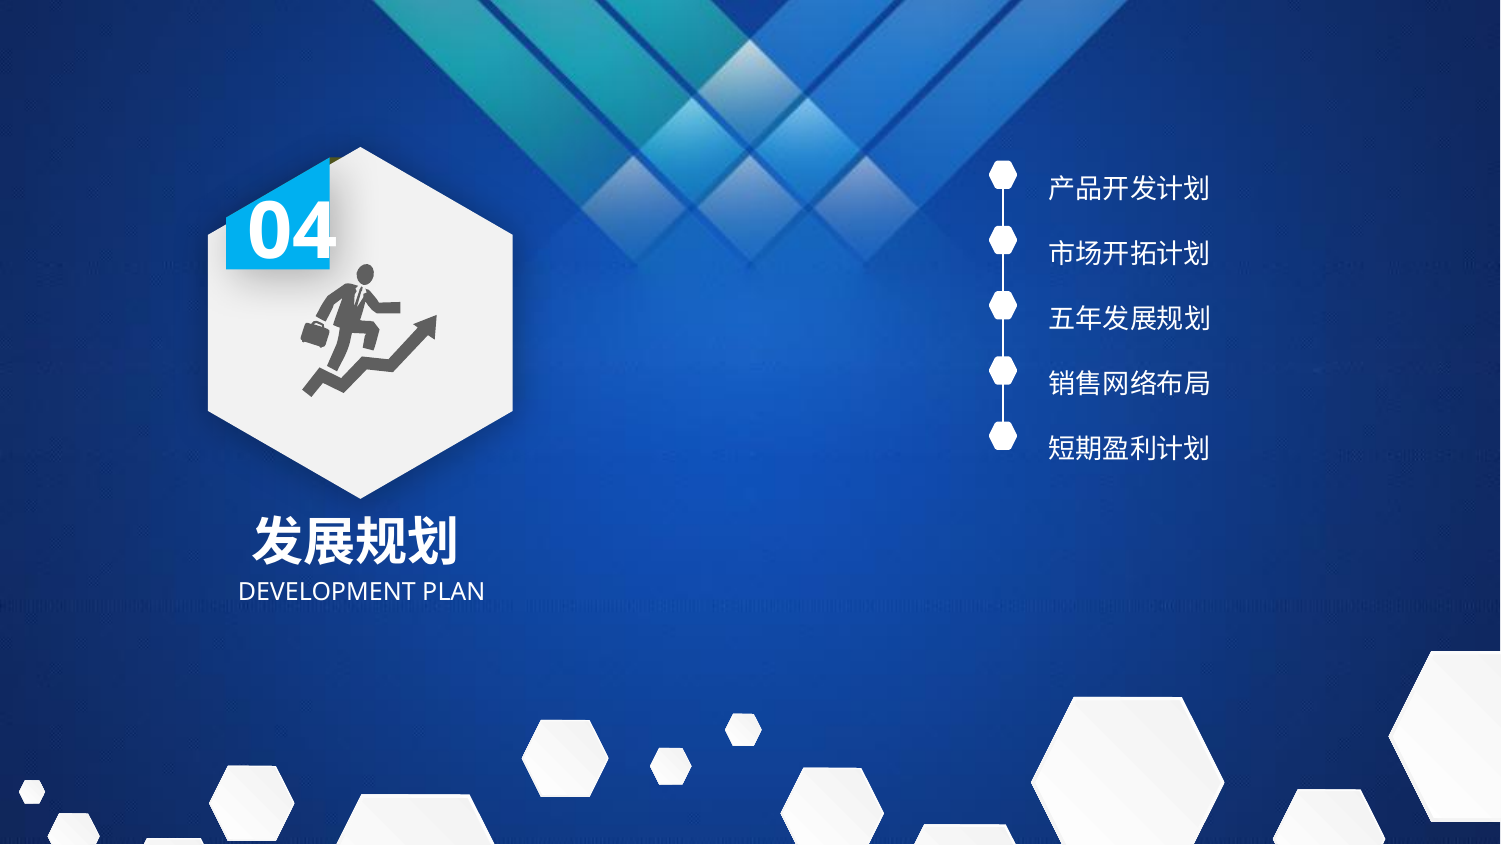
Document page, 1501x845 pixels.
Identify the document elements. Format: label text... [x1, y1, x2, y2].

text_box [724, 713, 762, 747]
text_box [208, 765, 295, 842]
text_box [125, 837, 203, 844]
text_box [990, 358, 1016, 383]
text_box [47, 813, 100, 844]
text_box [521, 719, 609, 797]
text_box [990, 293, 1016, 318]
picture [0, 0, 1501, 844]
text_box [649, 747, 692, 785]
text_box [1388, 650, 1501, 823]
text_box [318, 794, 513, 844]
text_box 发展规划 [197, 507, 513, 559]
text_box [990, 162, 1016, 187]
text_box DEVELOPMENT PLAN [161, 559, 563, 622]
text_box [171, 146, 513, 500]
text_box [891, 824, 1039, 844]
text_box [990, 227, 1016, 253]
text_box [990, 423, 1016, 448]
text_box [1272, 789, 1386, 844]
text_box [780, 767, 885, 844]
text_box 产品开发计划 市场开拓计划 五年发展规划 销售网络布局 短期盈利计划 [1037, 133, 1317, 470]
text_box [1030, 696, 1225, 844]
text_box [18, 780, 46, 804]
